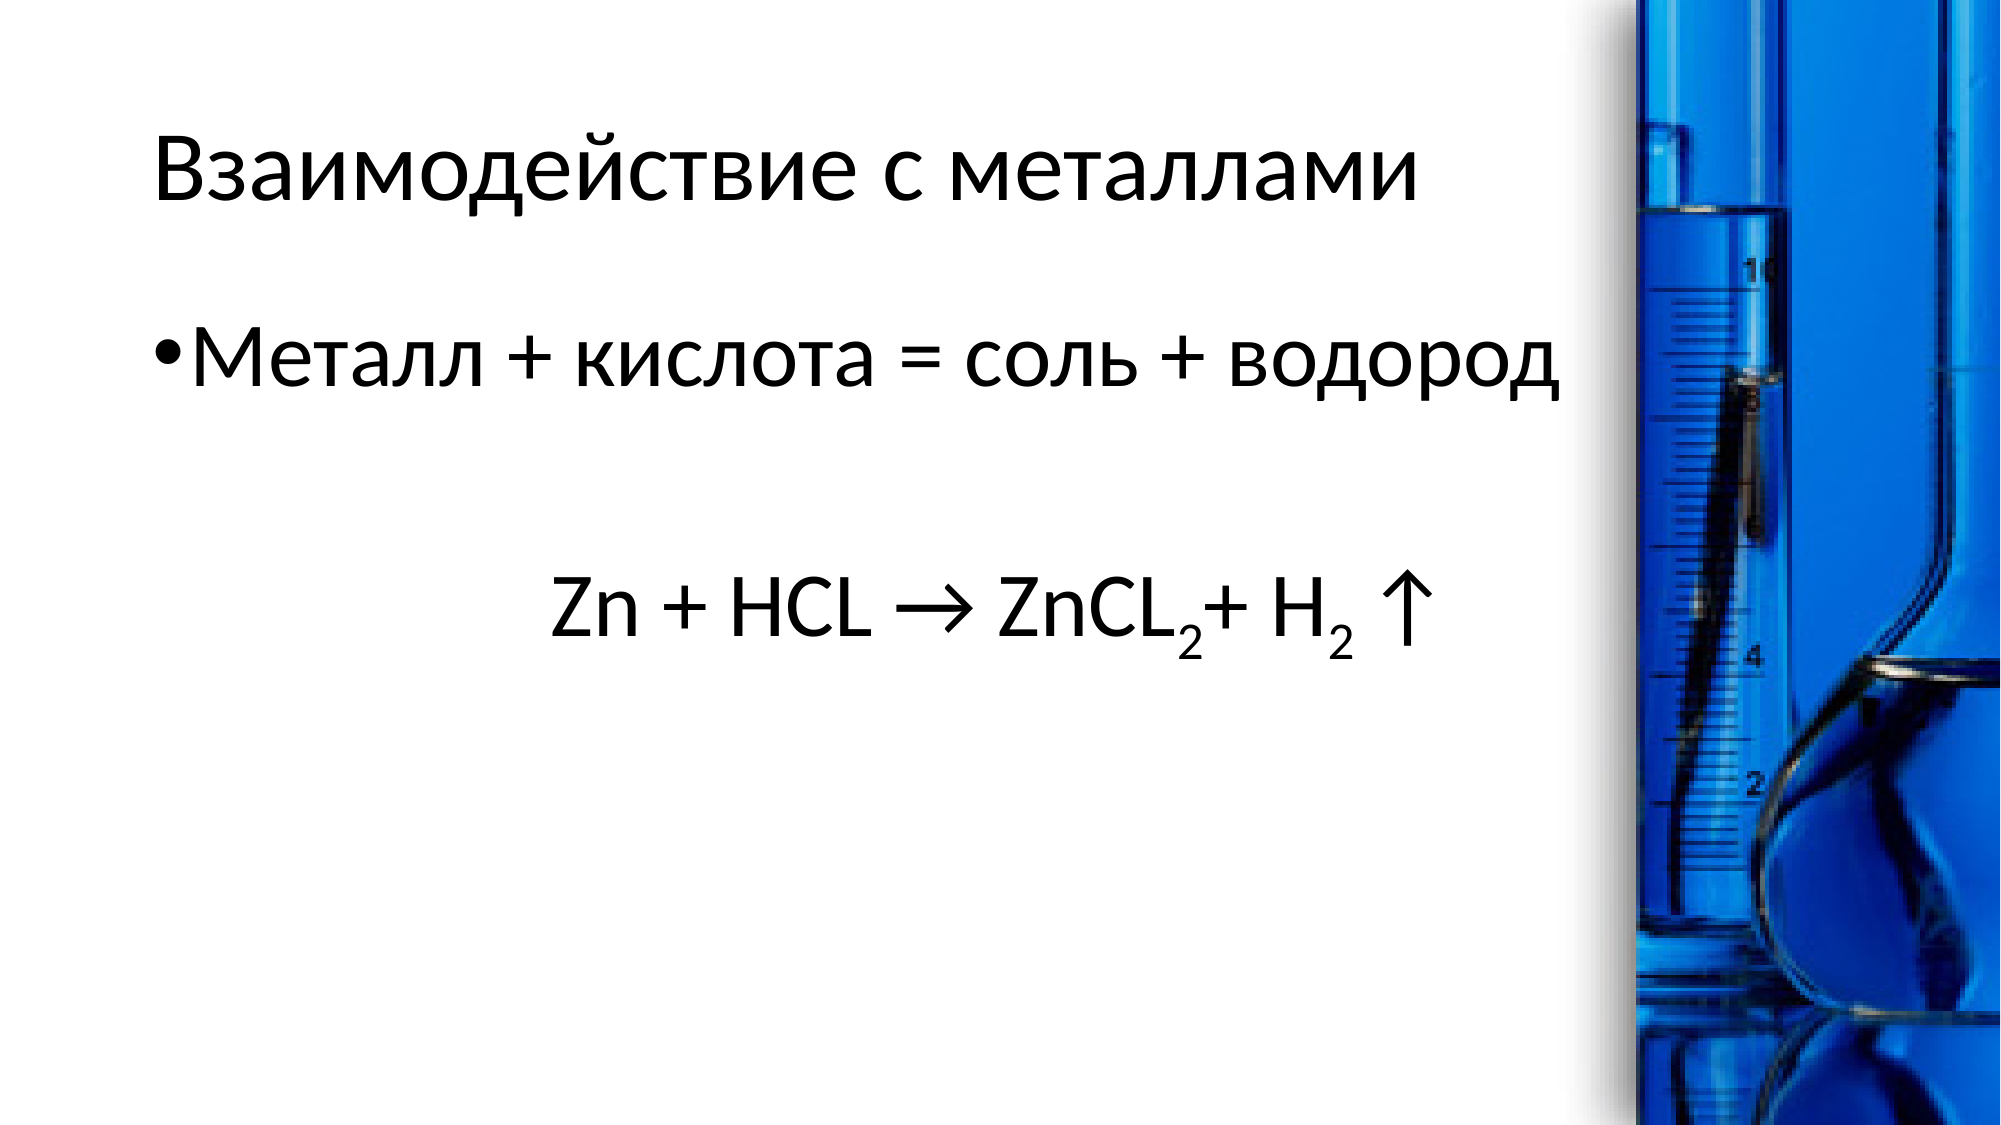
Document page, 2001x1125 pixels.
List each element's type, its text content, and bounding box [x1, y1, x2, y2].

list Металл + кислота = соль + водород Zn + HCL → ZnCL2+ H2 ↑ [137, 299, 1863, 1014]
title Взаимодействие с металлами [137, 59, 1863, 278]
picture [0, 0, 2001, 1125]
